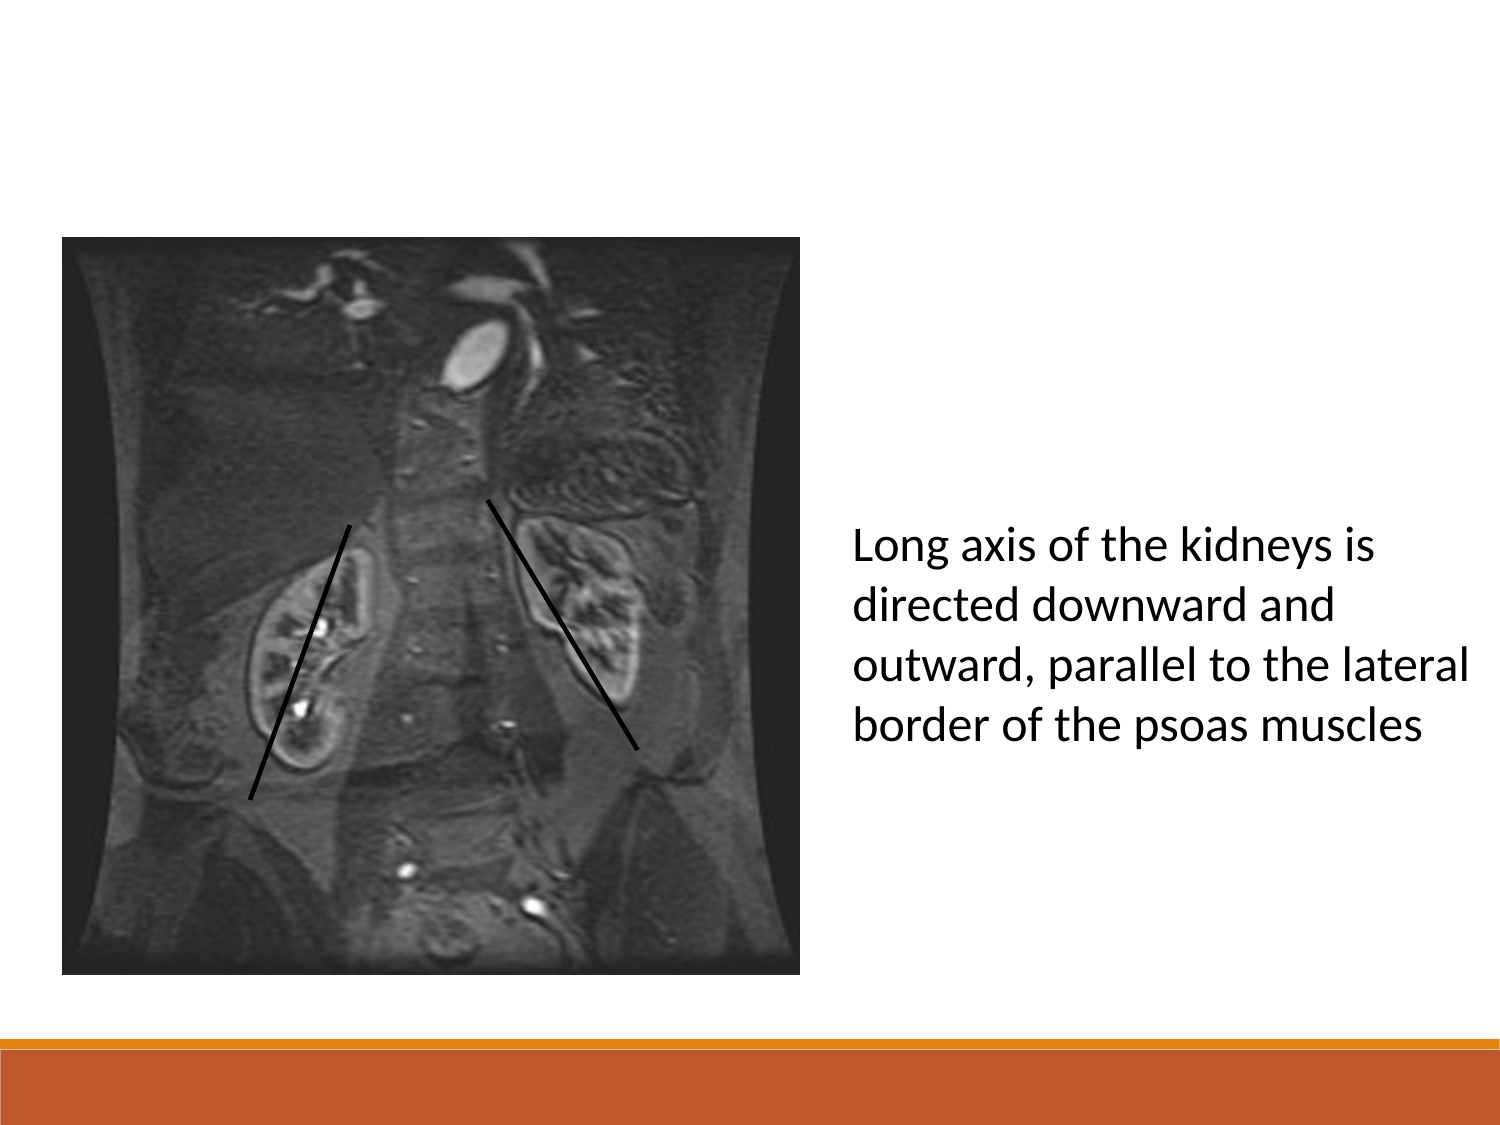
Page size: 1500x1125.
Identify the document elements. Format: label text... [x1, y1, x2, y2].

picture [61, 236, 801, 976]
text_box Long axis of the kidneys is directed downward and outward, parallel to the lateral border of the psoas muscles [837, 503, 1488, 759]
